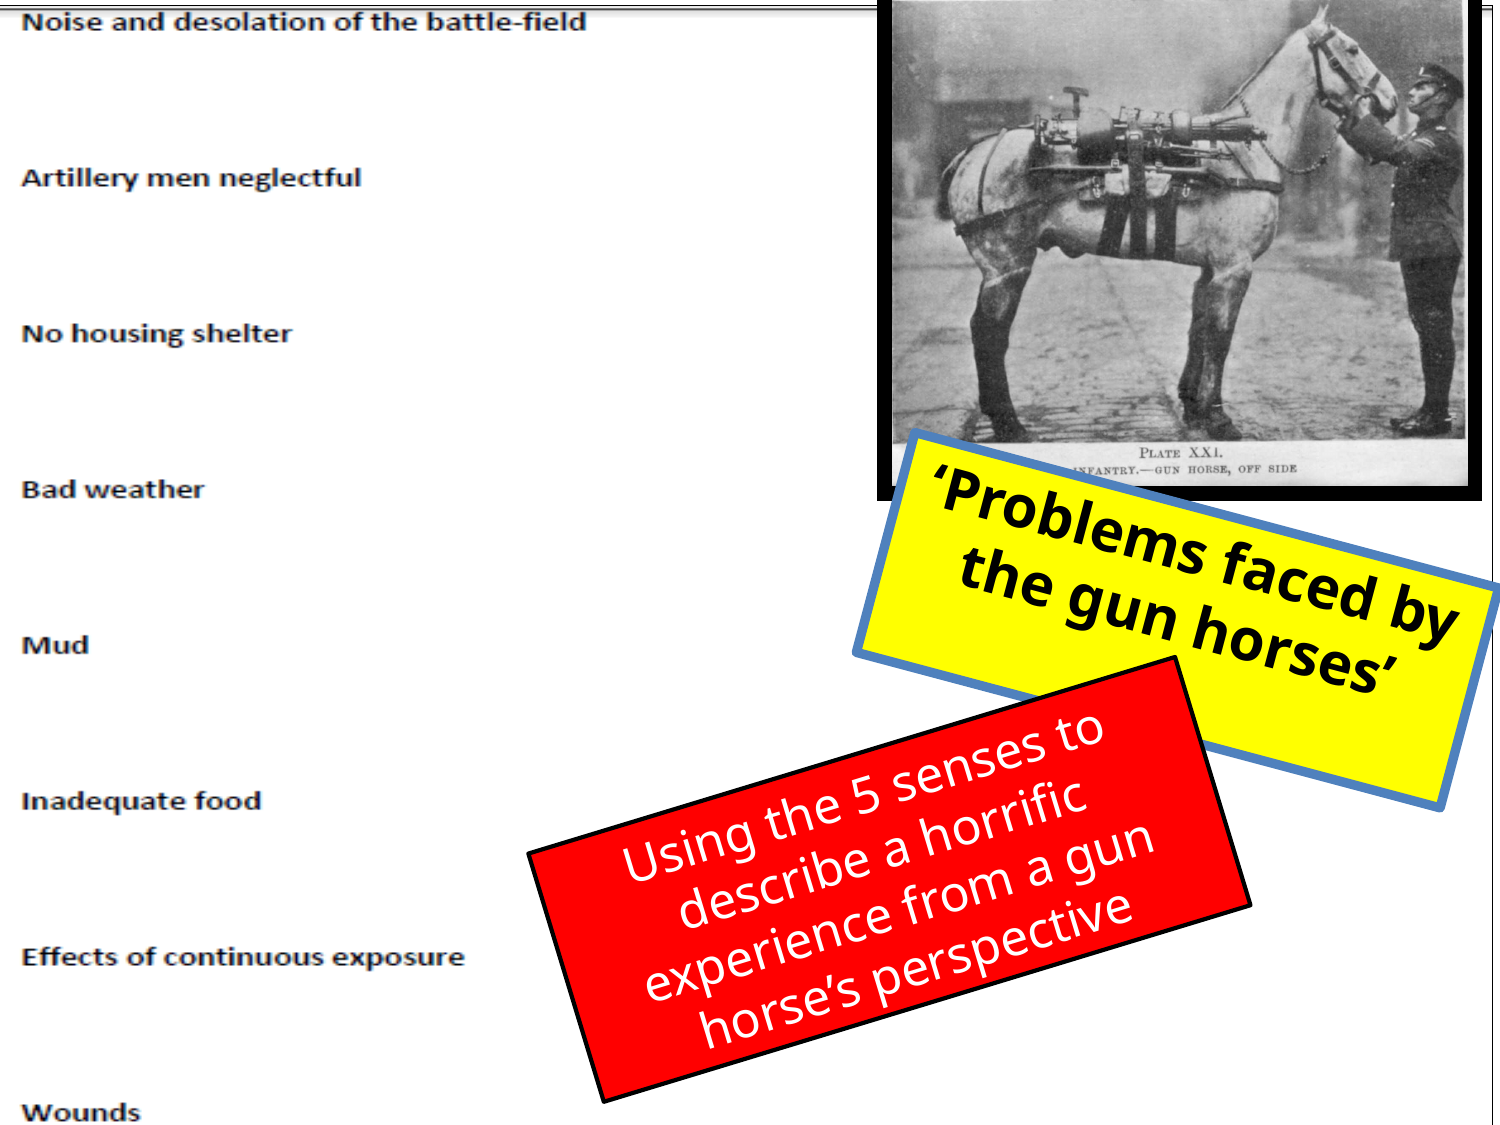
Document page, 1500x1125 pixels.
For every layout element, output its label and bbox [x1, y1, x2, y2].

title [1495, 587, 1499, 602]
picture [0, 0, 1493, 1125]
